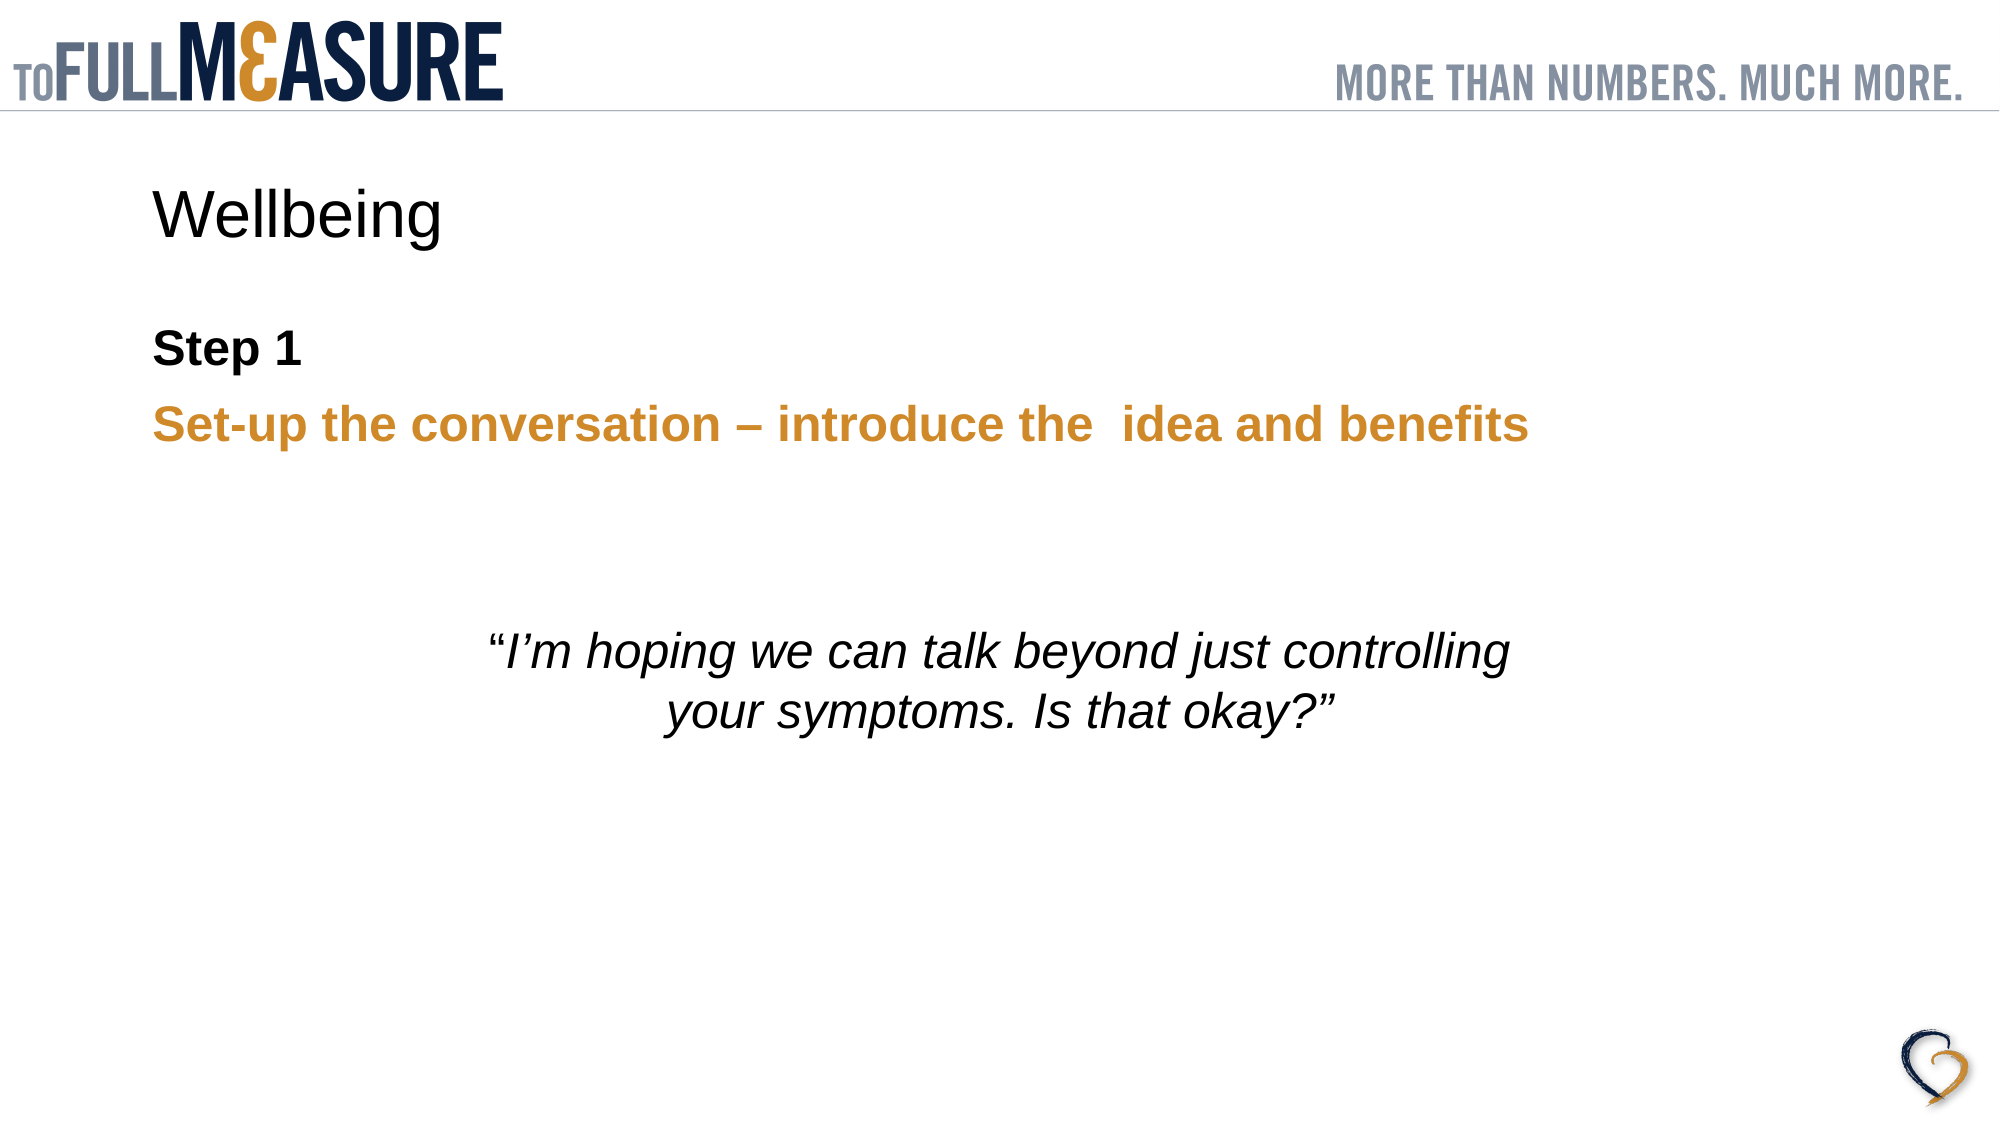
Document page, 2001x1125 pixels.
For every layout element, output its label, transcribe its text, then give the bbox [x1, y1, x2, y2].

picture [1893, 1021, 1982, 1121]
list Step 1 Set-up the conversation – introduce the idea and benefits “I’m hoping we can talk beyond just controlling your symptoms. Is that okay?” [137, 307, 1863, 1014]
picture [0, 0, 2000, 112]
title Wellbeing [137, 152, 1863, 279]
